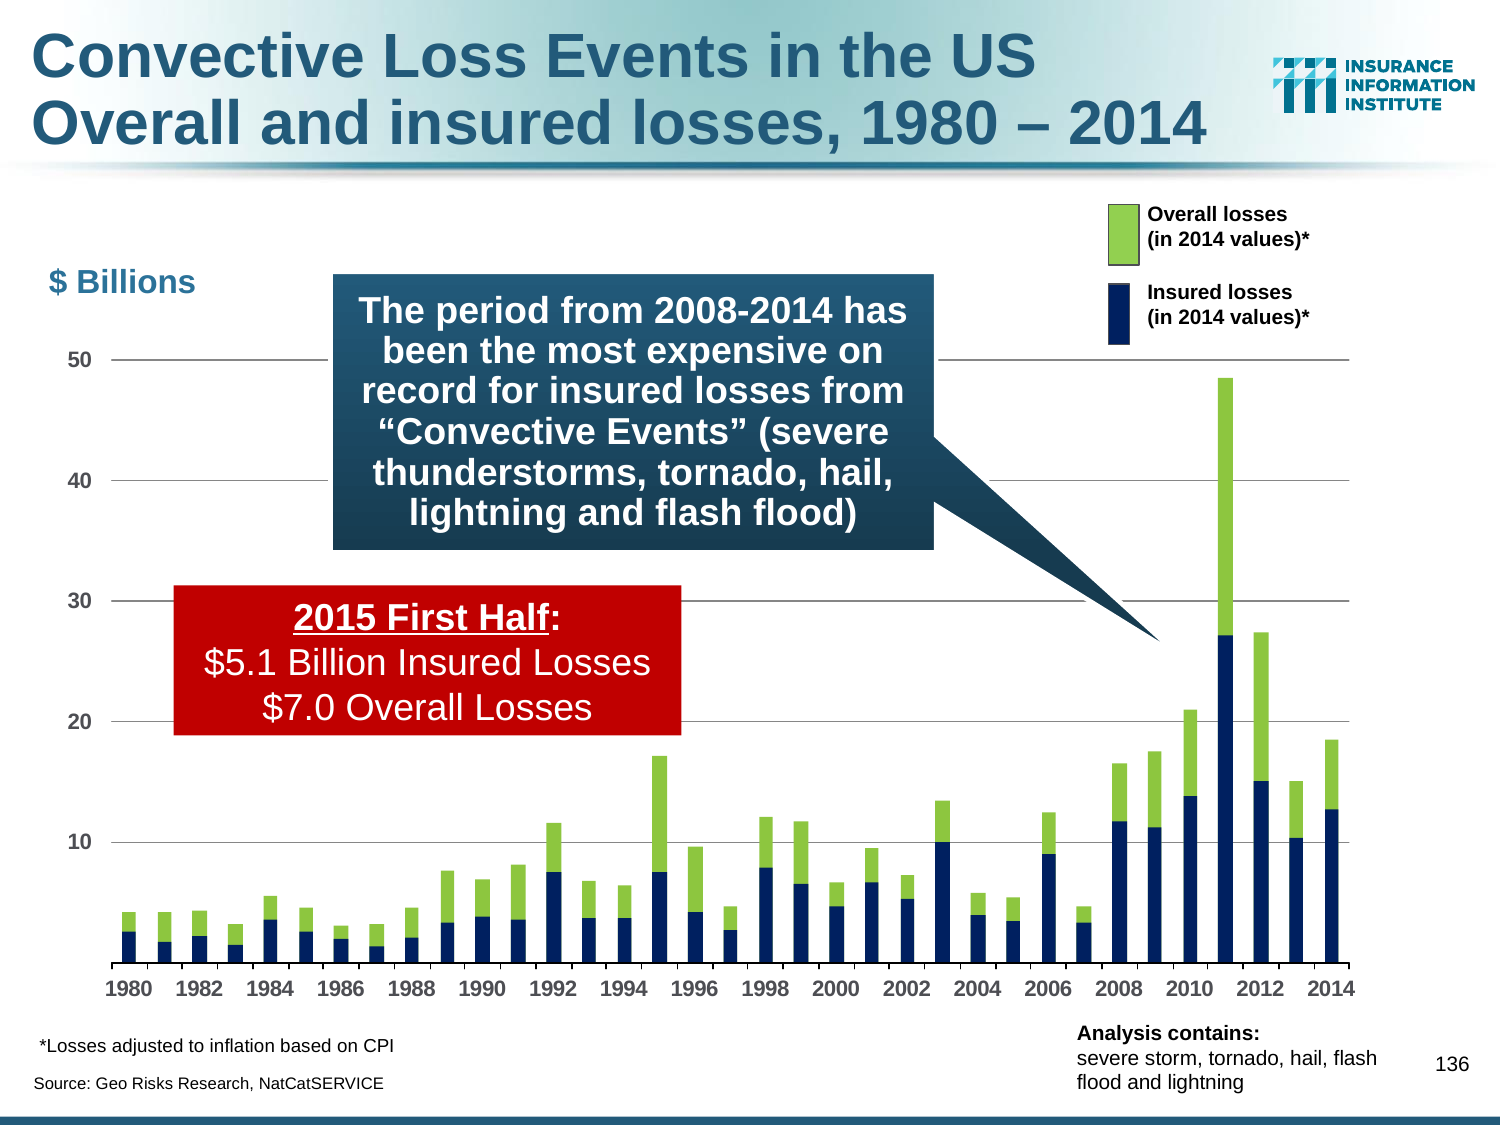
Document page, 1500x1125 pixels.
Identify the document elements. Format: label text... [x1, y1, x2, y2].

text_box Analysis contains: severe storm, tornado, hail, flash flood and lightning [1061, 1011, 1407, 1102]
picture [0, 0, 1500, 189]
text_box Source: Geo Risks Research, NatCatSERVICE [33, 1072, 1009, 1093]
text_box $ Billions [33, 252, 238, 308]
text_box 136 [1407, 1042, 1485, 1083]
picture [13, 340, 1367, 1020]
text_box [1108, 193, 1338, 345]
text_box *Losses adjusted to inflation based on CPI [24, 1028, 461, 1064]
title Convective Loss Events in the US Overall and insured losses, 1980 – 2014 [24, 25, 1437, 157]
text_box The period from 2008-2014 has been the most expensive on record for insured losses from “Convective Events” (severe thunderstorms, tornado, hail, lightning and flash flood) [330, 271, 937, 339]
